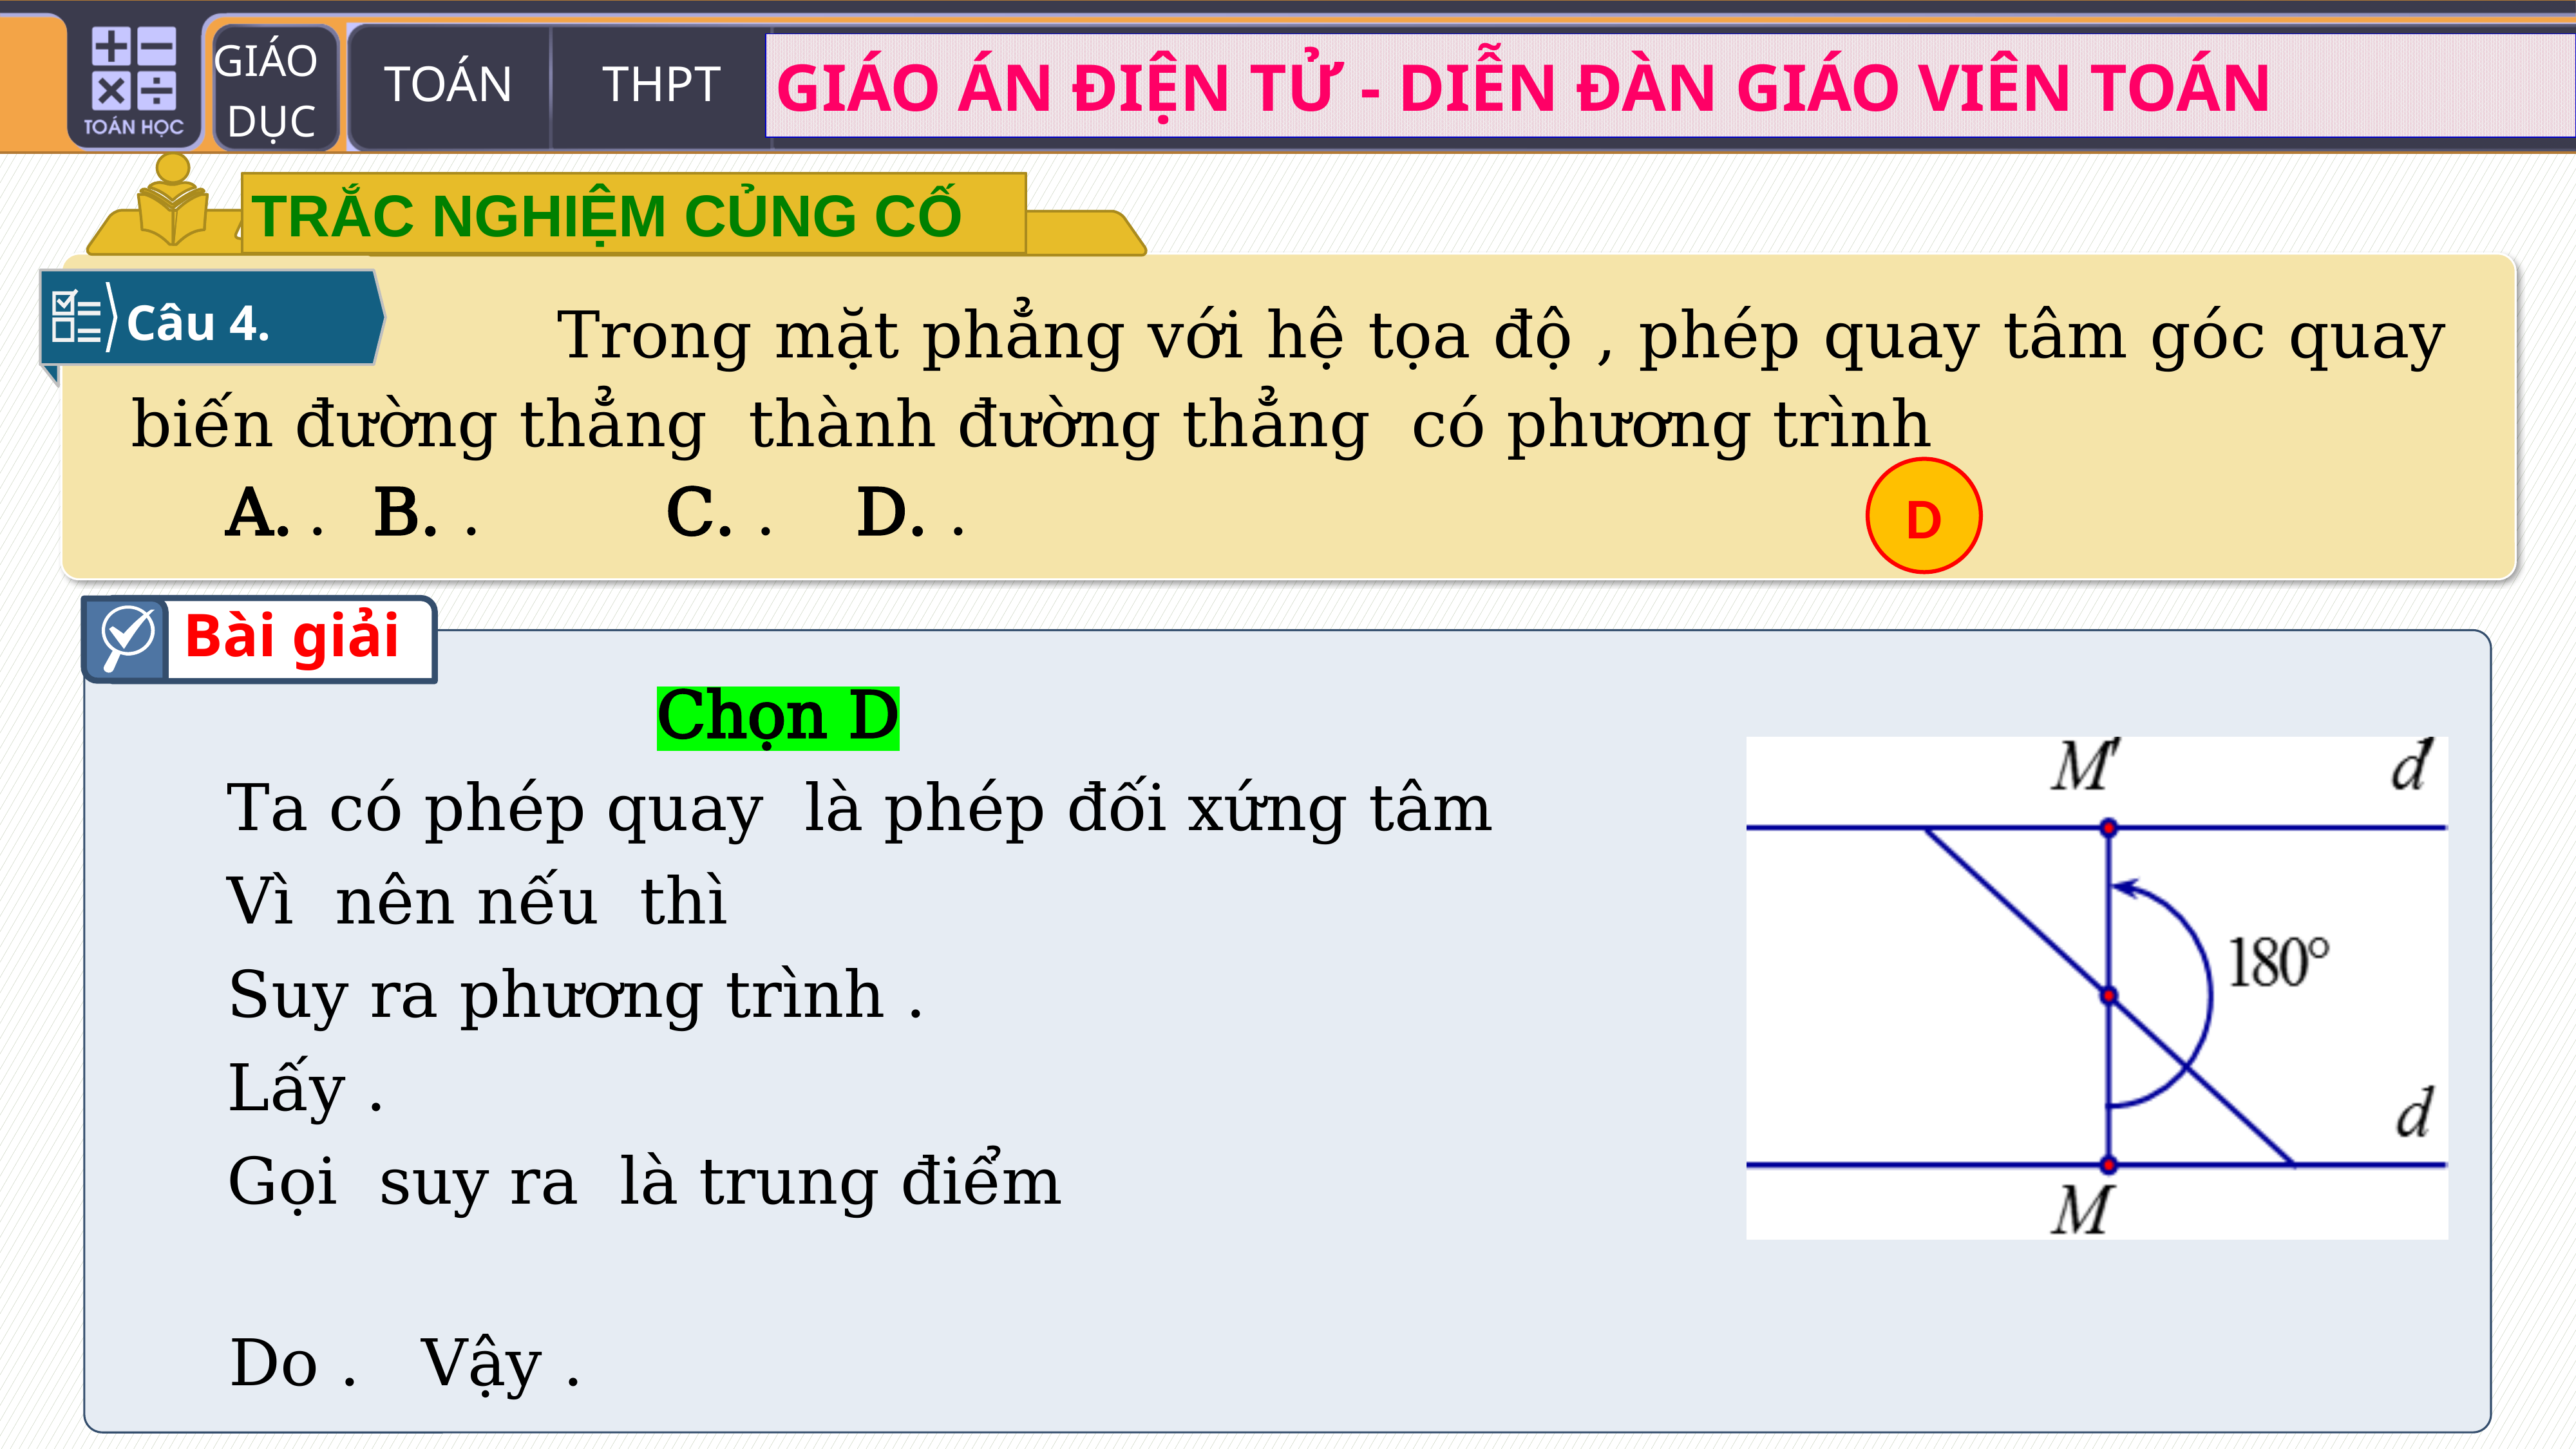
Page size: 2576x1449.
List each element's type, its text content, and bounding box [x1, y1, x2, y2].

text_box D [1866, 457, 1983, 574]
text_box [60, 252, 2517, 581]
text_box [83, 592, 2492, 1433]
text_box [86, 153, 1148, 256]
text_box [40, 269, 386, 387]
picture [1747, 737, 2448, 1240]
